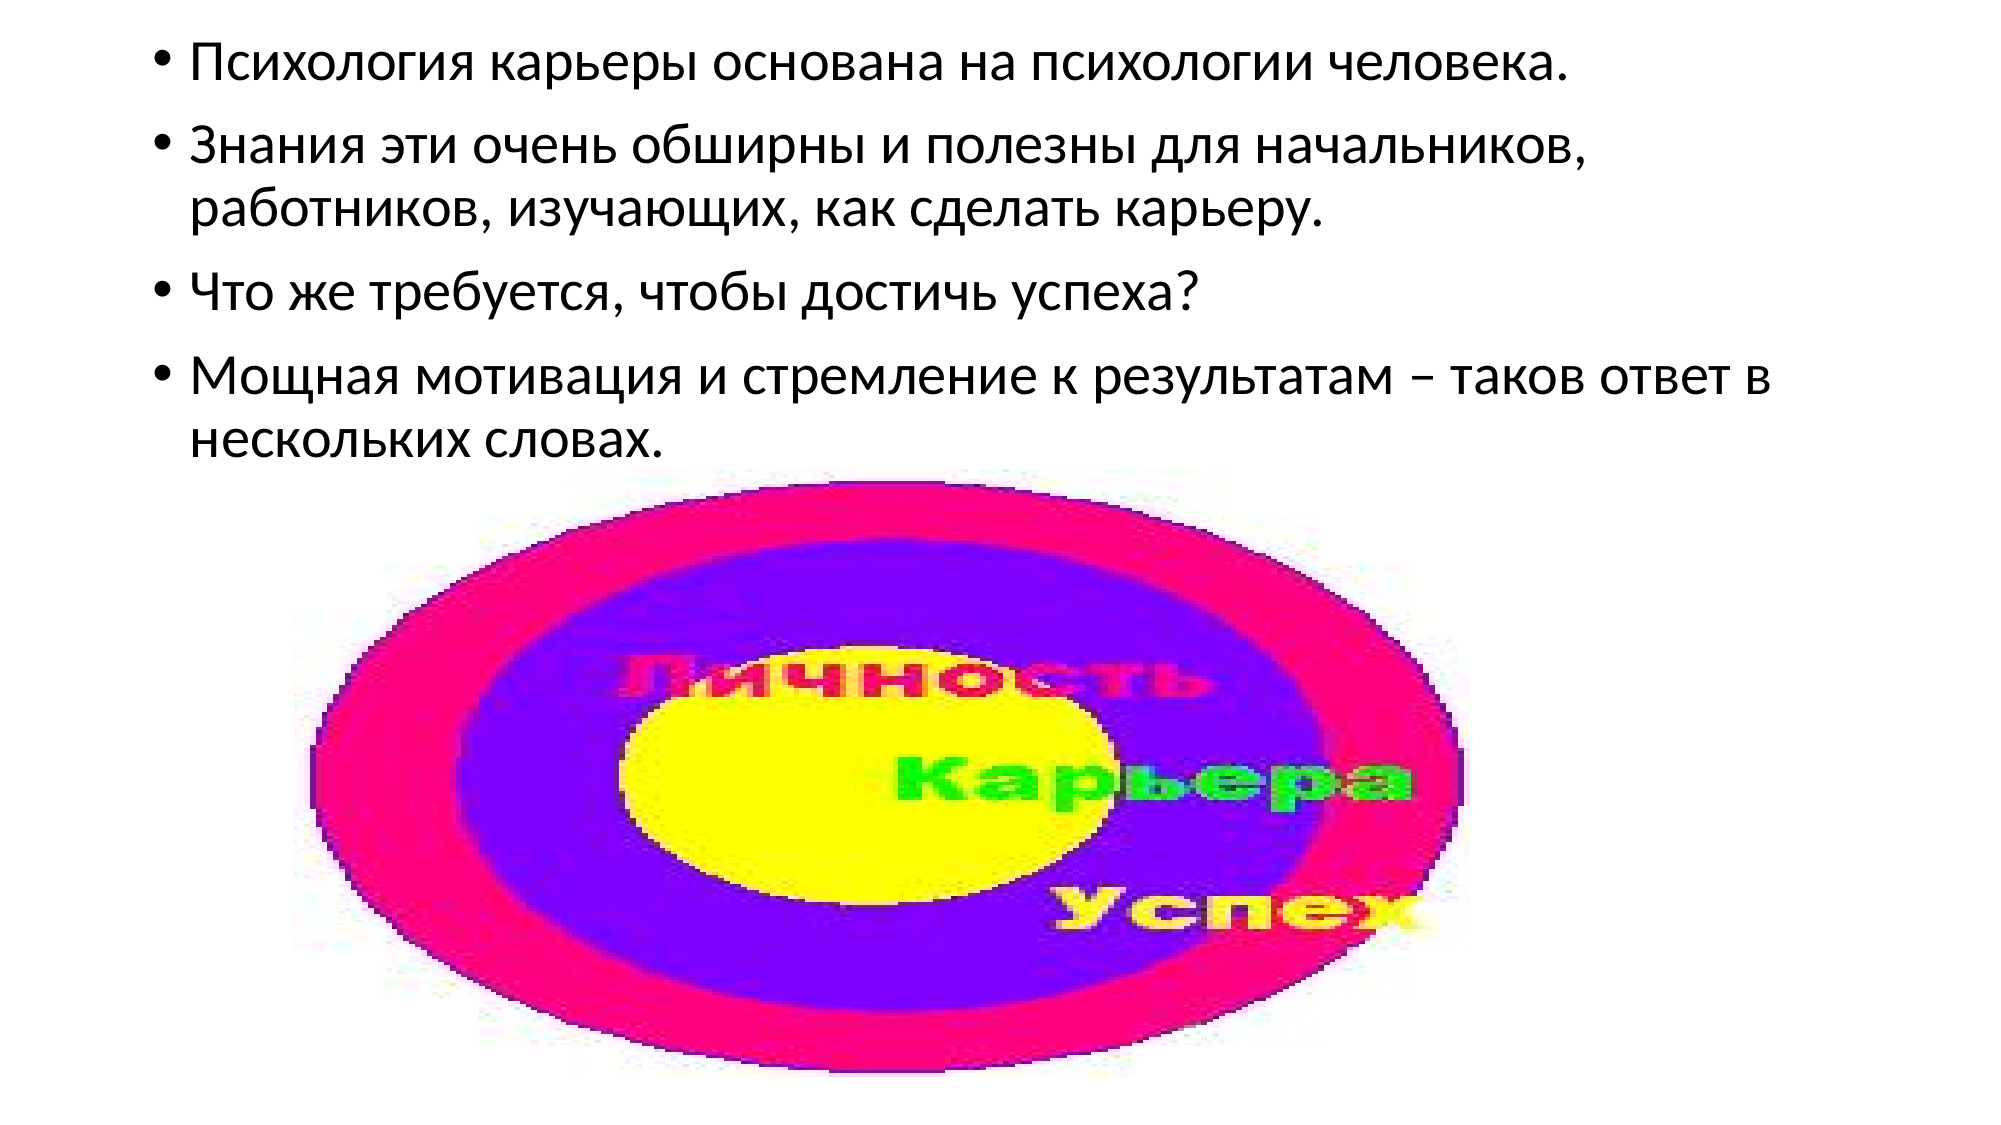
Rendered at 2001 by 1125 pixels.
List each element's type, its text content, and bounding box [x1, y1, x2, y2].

list Психология карьеры основана на психологии человека. Знания эти очень обширны и полезны для начальников, работников, изучающих, как сделать карьеру. Что же требуется, чтобы достичь успеха? Мощная мотивация и стремление к результатам – таков ответ в нескольких словах. [137, 22, 1863, 1014]
picture [292, 469, 1470, 1077]
